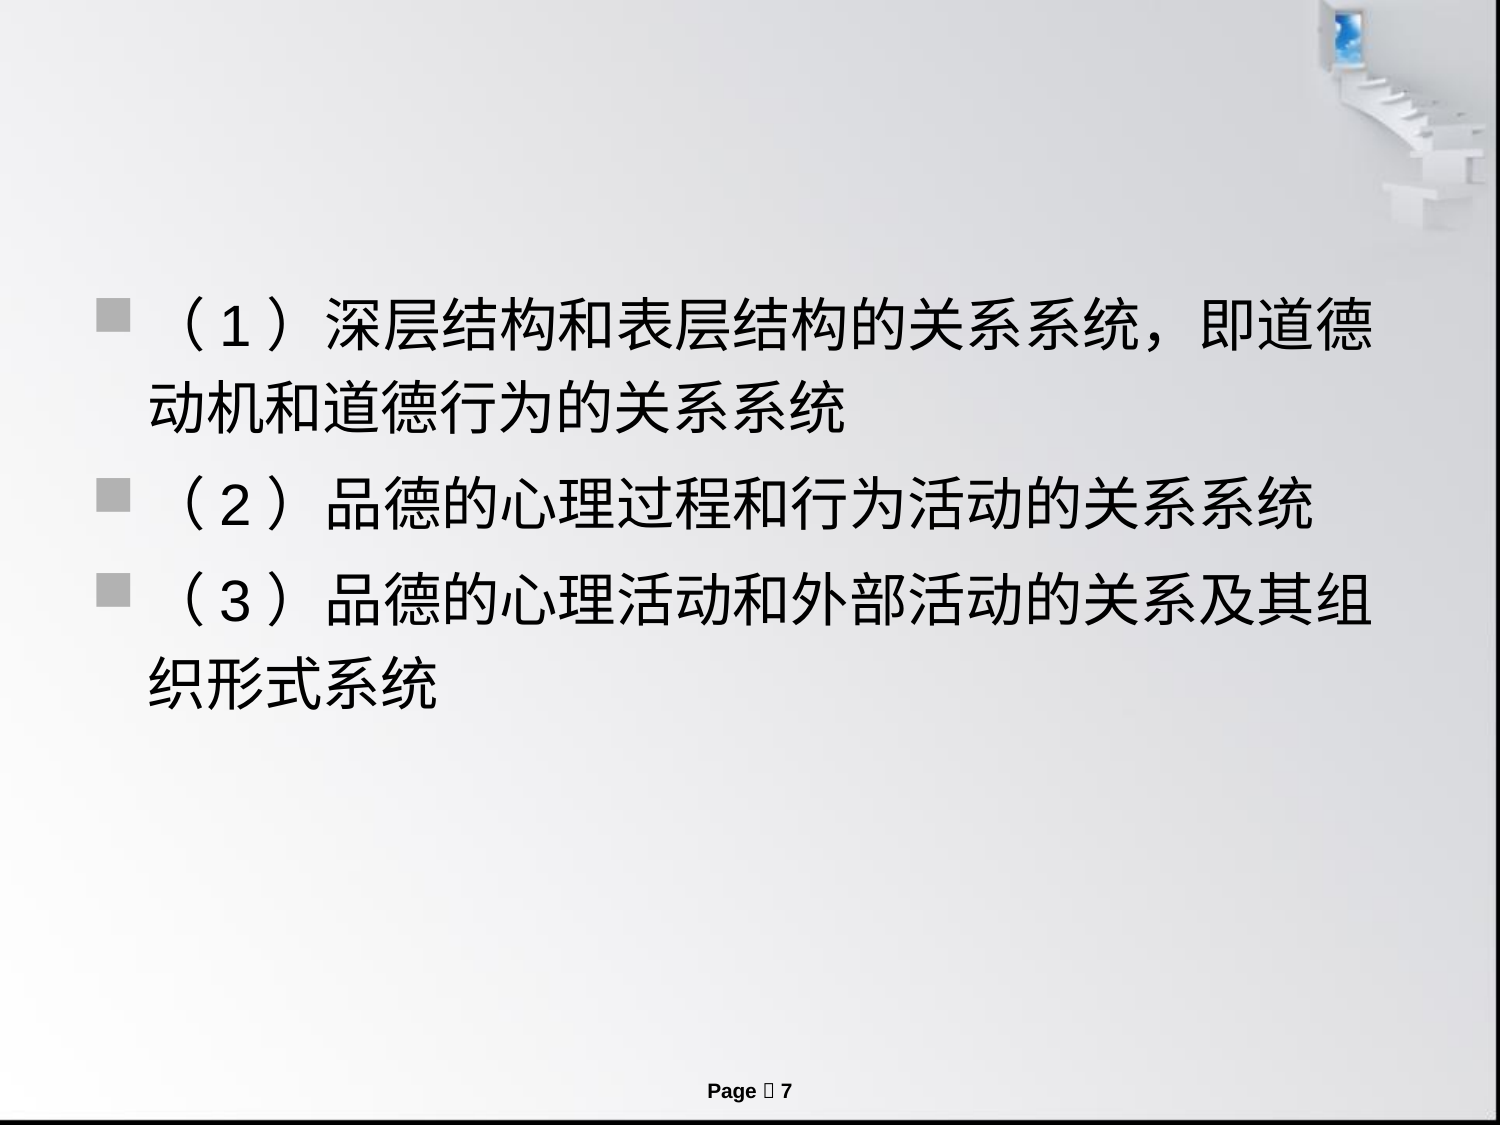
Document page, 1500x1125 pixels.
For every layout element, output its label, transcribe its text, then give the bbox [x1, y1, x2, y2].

list （1）深层结构和表层结构的关系系统，即道德动机和道德行为的关系系统 （2）品德的心理过程和行为活动的关系系统 （3）品德的心理活动和外部活动的关系及其组织形式系统 [76, 184, 1424, 1036]
picture [0, 0, 1500, 1125]
